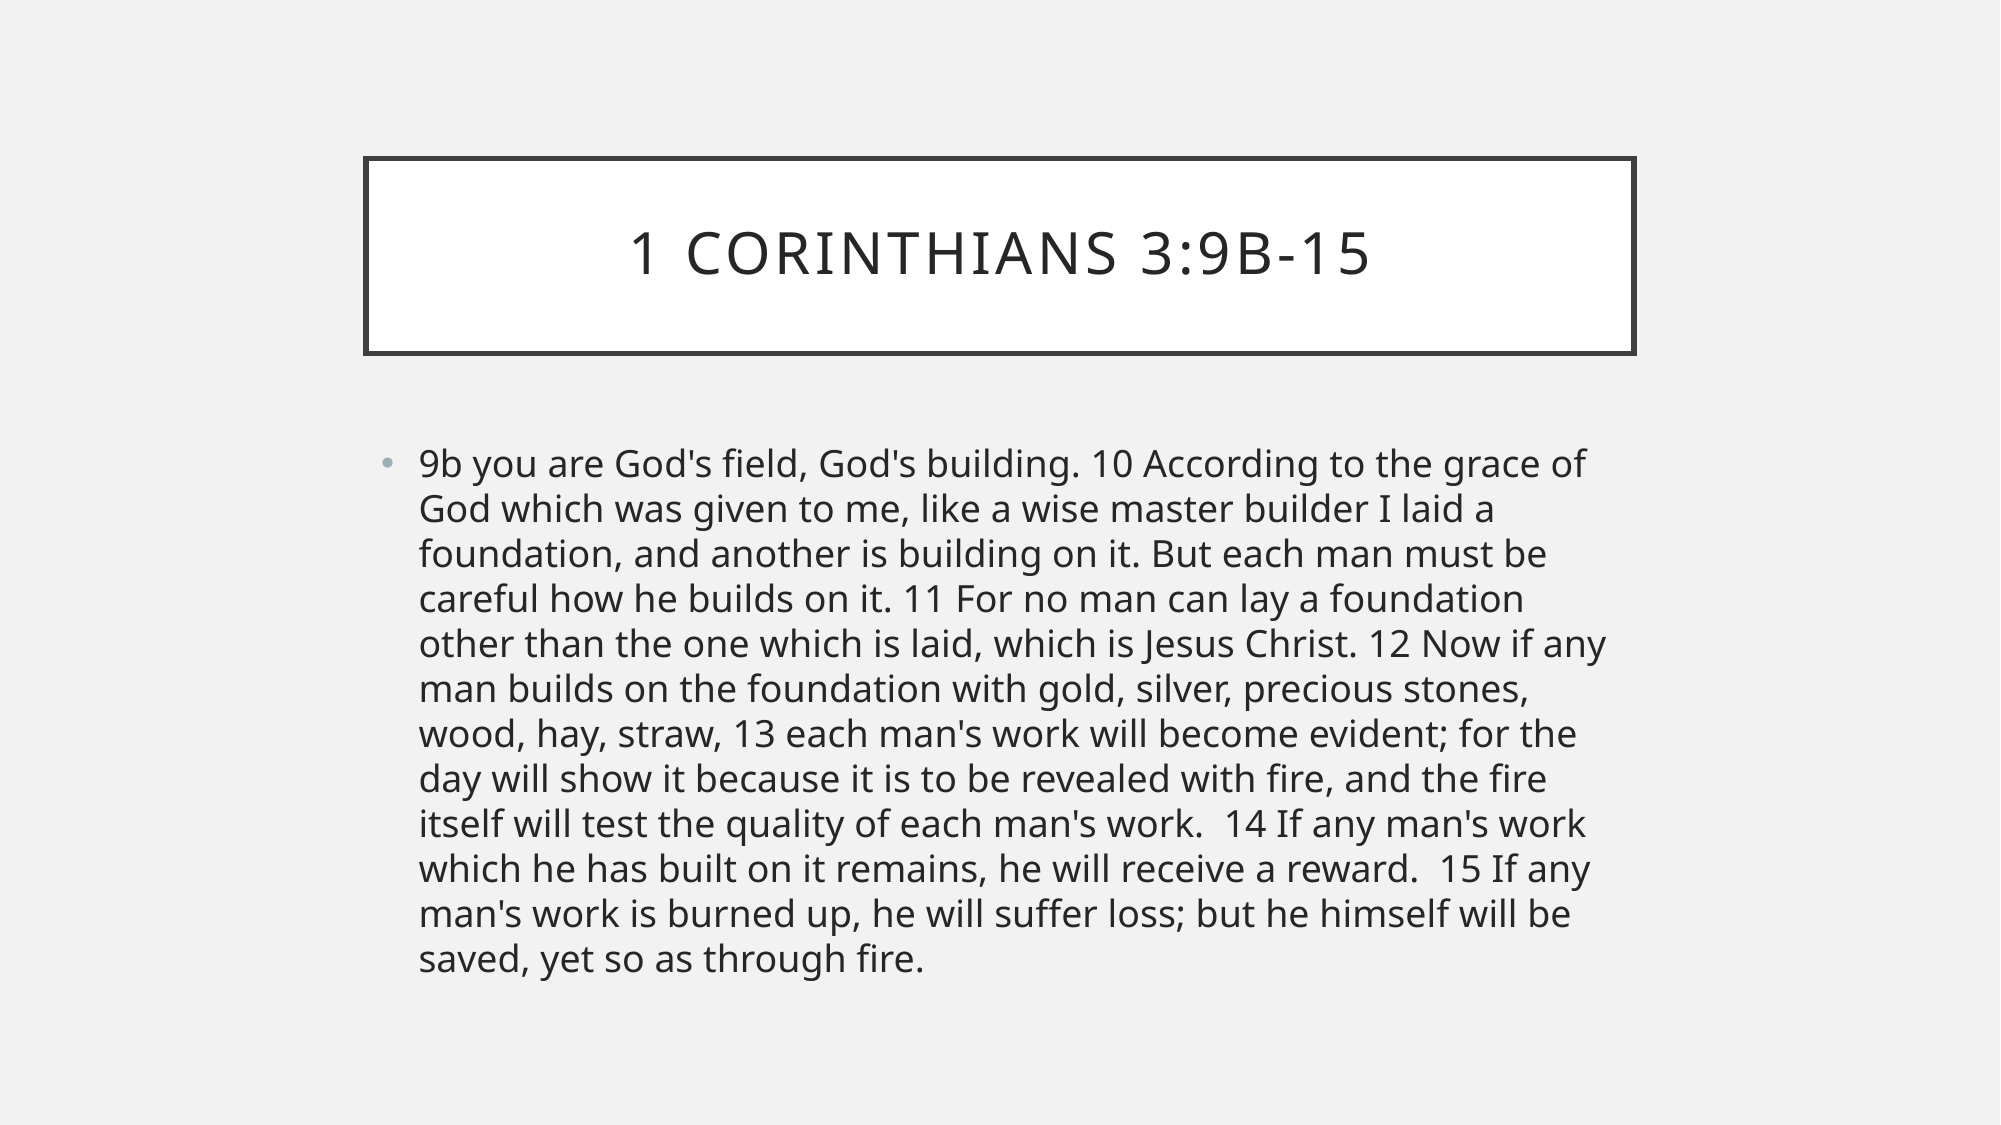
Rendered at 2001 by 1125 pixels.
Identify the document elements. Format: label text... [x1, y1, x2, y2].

list 9b you are God's field, God's building. 10 According to the grace of God which was given to me, like a wise master builder I laid a foundation, and another is building on it. But each man must be careful how he builds on it. 11 For no man can lay a foundation other than the one which is laid, which is Jesus Christ. 12 Now if any man builds on the foundation with gold, silver, precious stones, wood, hay, straw, 13 each man's work will become evident; for the day will show it because it is to be revealed with fire, and the fire itself will test the quality of each man's work. 14 If any man's work which he has built on it remains, he will receive a reward. 15 If any man's work is burned up, he will suffer loss; but he himself will be saved, yet so as through fire. [366, 432, 1634, 942]
title 1 Corinthians 3:9b-15 [363, 156, 1637, 356]
